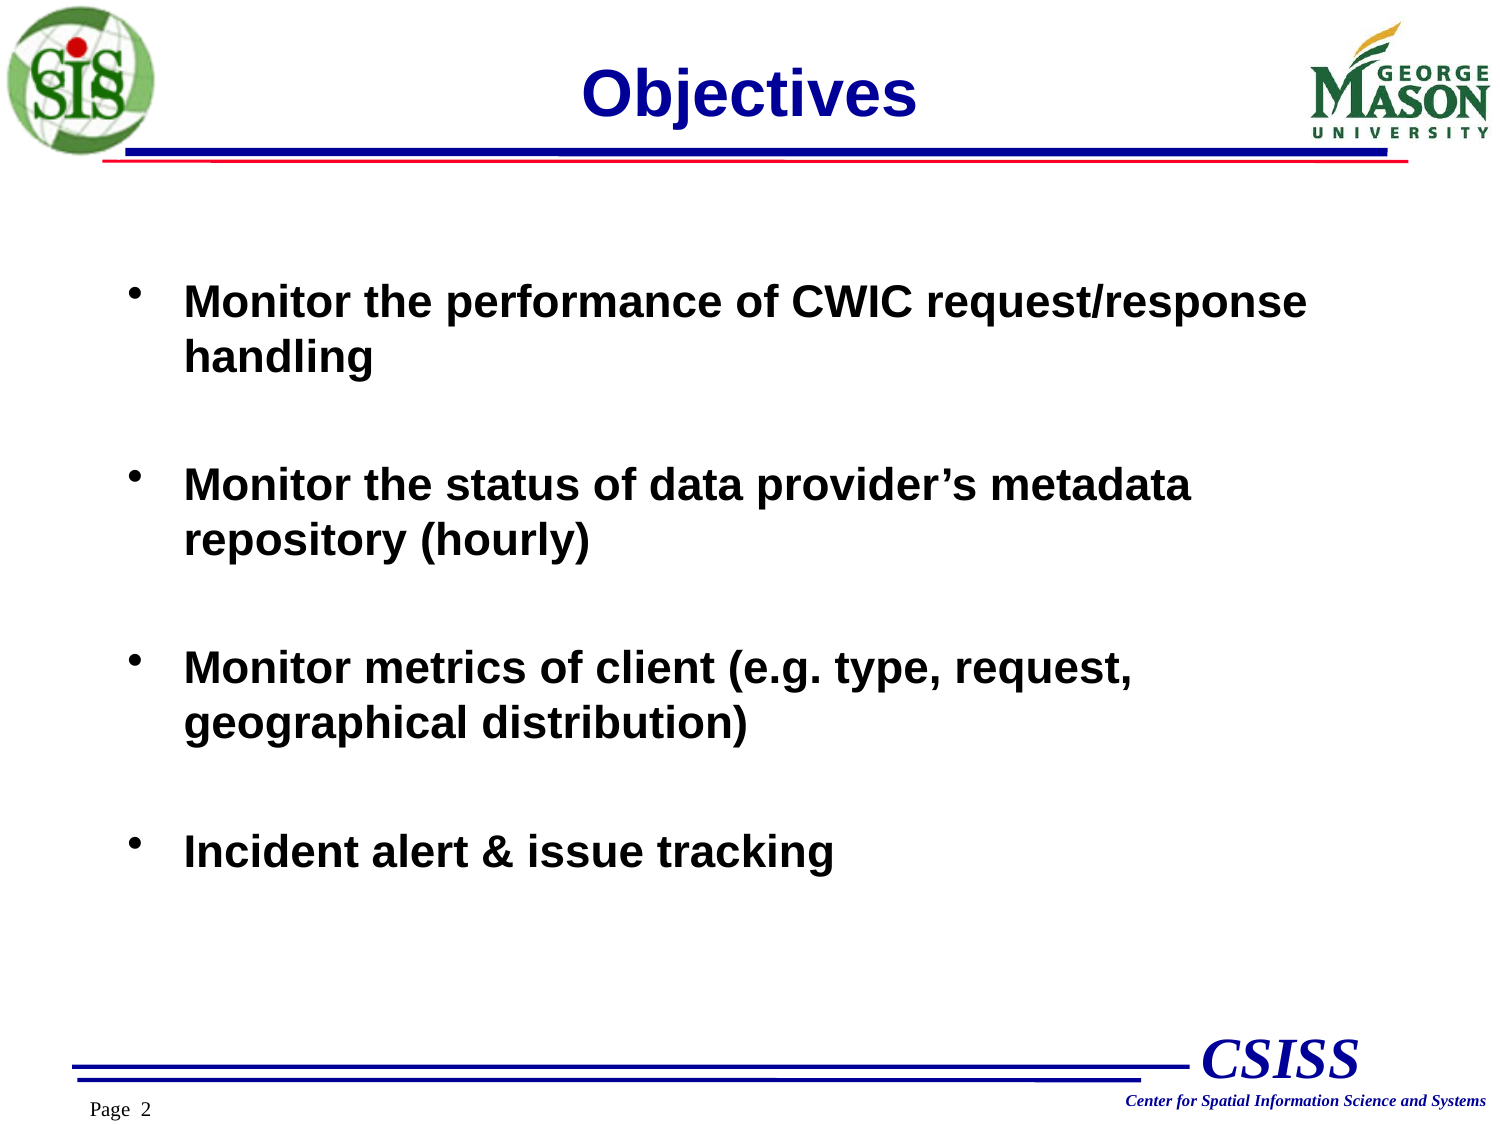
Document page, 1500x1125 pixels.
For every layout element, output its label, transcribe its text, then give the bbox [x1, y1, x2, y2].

title Objectives [111, 32, 1388, 147]
picture [0, 0, 160, 160]
list Monitor the performance of CWIC request/response handling Monitor the status of data provider’s metadata repository (hourly) Monitor metrics of client (e.g. type, request, geographical distribution) Incident alert & issue tracking [111, 199, 1388, 1005]
picture [1299, 16, 1500, 145]
